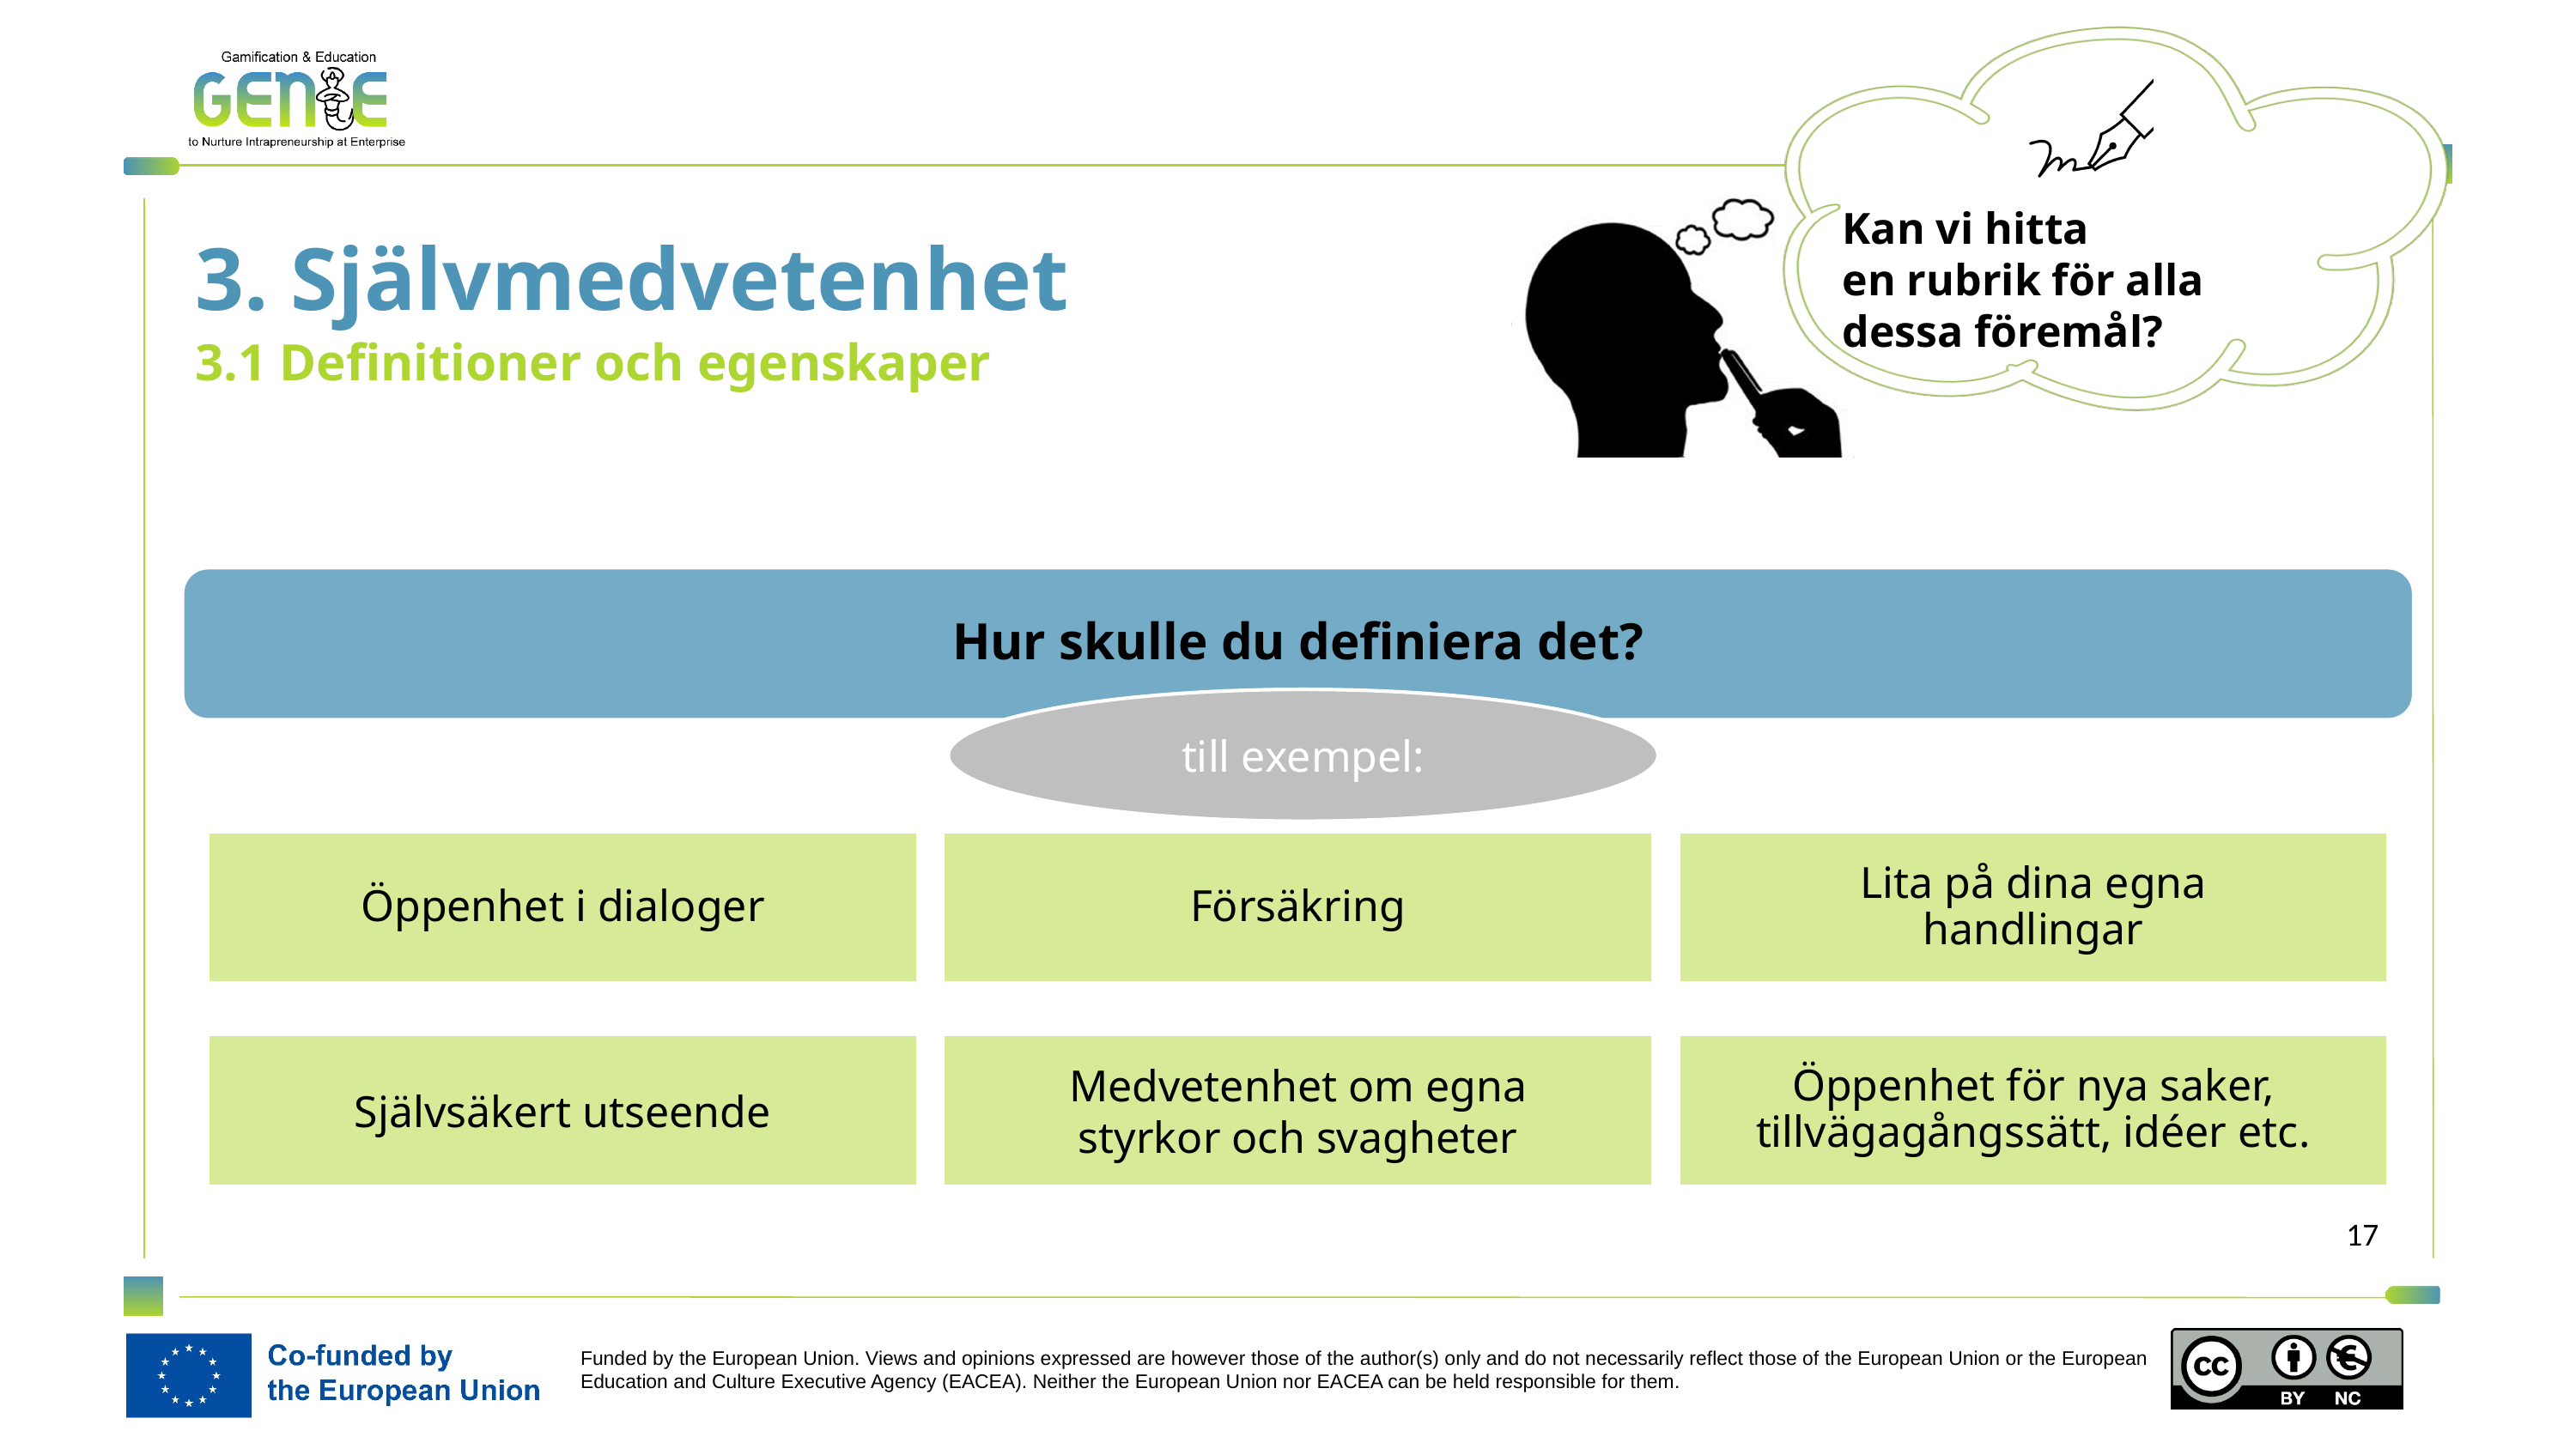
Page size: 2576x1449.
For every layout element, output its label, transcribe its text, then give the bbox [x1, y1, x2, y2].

text_box Öppenhet för nya saker, tillvägagångssätt, idéer etc. [1678, 1034, 2389, 1186]
text_box 3. Självmedvetenhet [182, 217, 1085, 336]
text_box Lita på dina egna handlingar [1678, 831, 2389, 984]
text_box till exempel: [946, 687, 1661, 823]
picture [2385, 1286, 2440, 1304]
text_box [1765, 8, 2476, 416]
picture [182, 45, 408, 151]
picture [1510, 191, 1855, 458]
text_box Hur skulle du definiera det? [182, 567, 2414, 720]
picture [124, 157, 179, 175]
picture [111, 1328, 562, 1423]
text_box Öppenhet i dialoger [208, 831, 918, 984]
text_box Självsäkert utseende [208, 1034, 918, 1186]
text_box Försäkring [943, 831, 1654, 984]
picture [124, 1276, 163, 1316]
text_box Medvetenhet om egna styrkor och svagheter [943, 1034, 1654, 1186]
picture [2171, 1328, 2403, 1410]
text_box 3.1 Definitioner och egenskaper [182, 336, 1055, 398]
